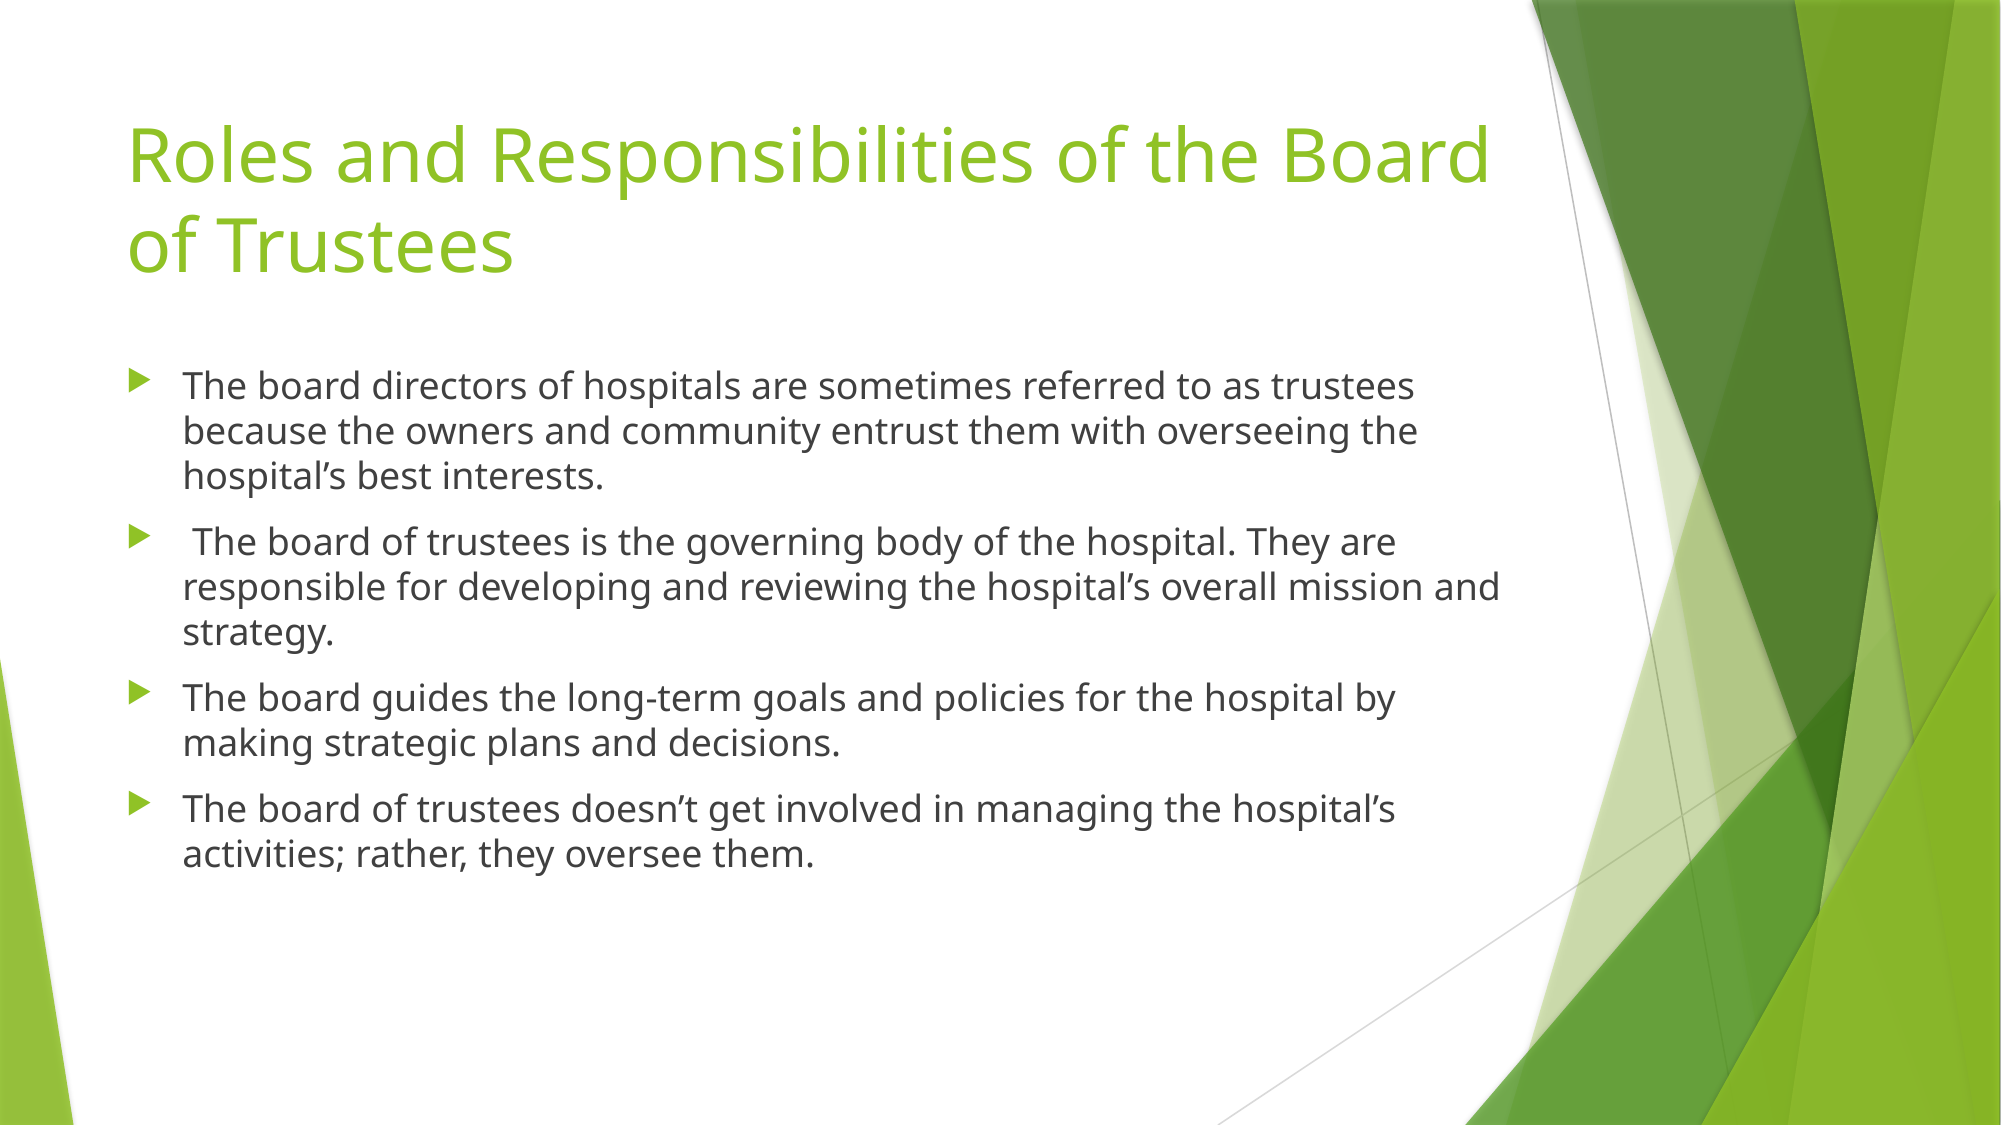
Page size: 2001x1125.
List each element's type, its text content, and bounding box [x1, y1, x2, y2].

title Roles and Responsibilities of the Board of Trustees [111, 99, 1522, 317]
list The board directors of hospitals are sometimes referred to as trustees because the owners and community entrust them with overseeing the hospital’s best interests. The board of trustees is the governing body of the hospital. They are responsible for developing and reviewing the hospital’s overall mission and strategy. The board guides the long-term goals and policies for the hospital by making strategic plans and decisions. The board of trustees doesn’t get involved in managing the hospital’s activities; rather, they oversee them. [111, 354, 1522, 992]
